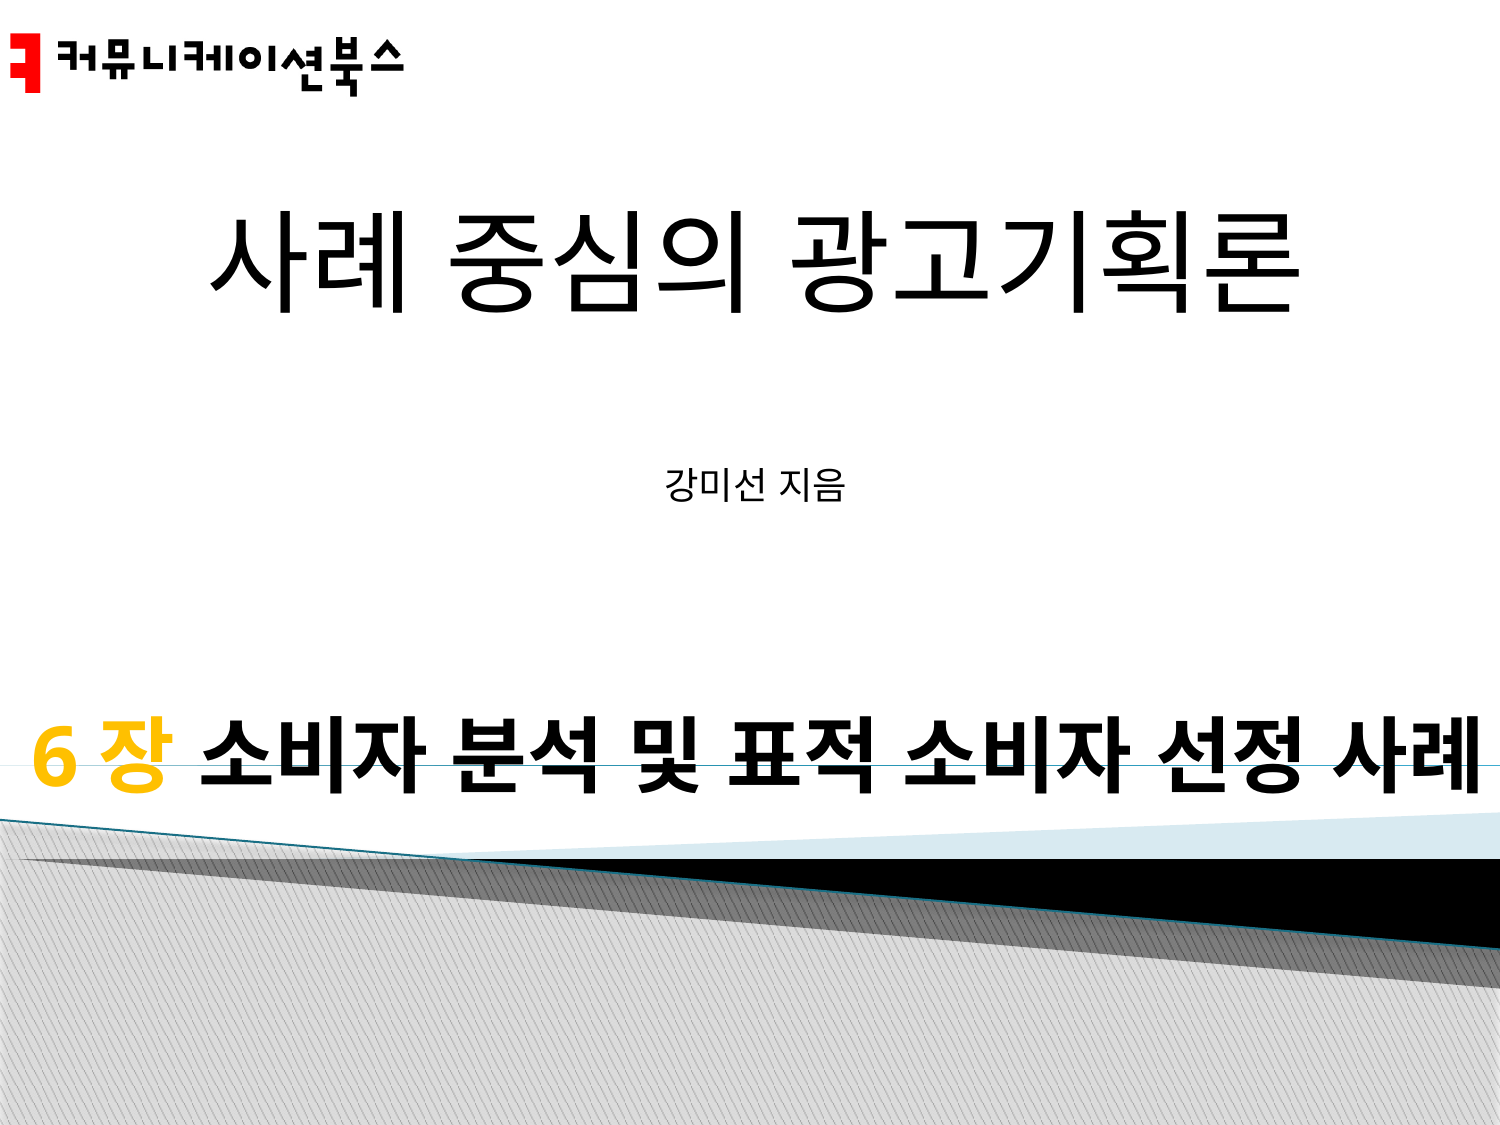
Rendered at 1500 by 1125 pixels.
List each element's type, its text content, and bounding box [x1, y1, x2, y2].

picture [0, 18, 412, 109]
text_box 사례 중심의 광고기획론 강미선 지음 [112, 184, 1400, 515]
picture [5, 859, 1500, 989]
title 6장 소비자 분석 및 표적 소비자 선정 사례 [0, 527, 1500, 811]
